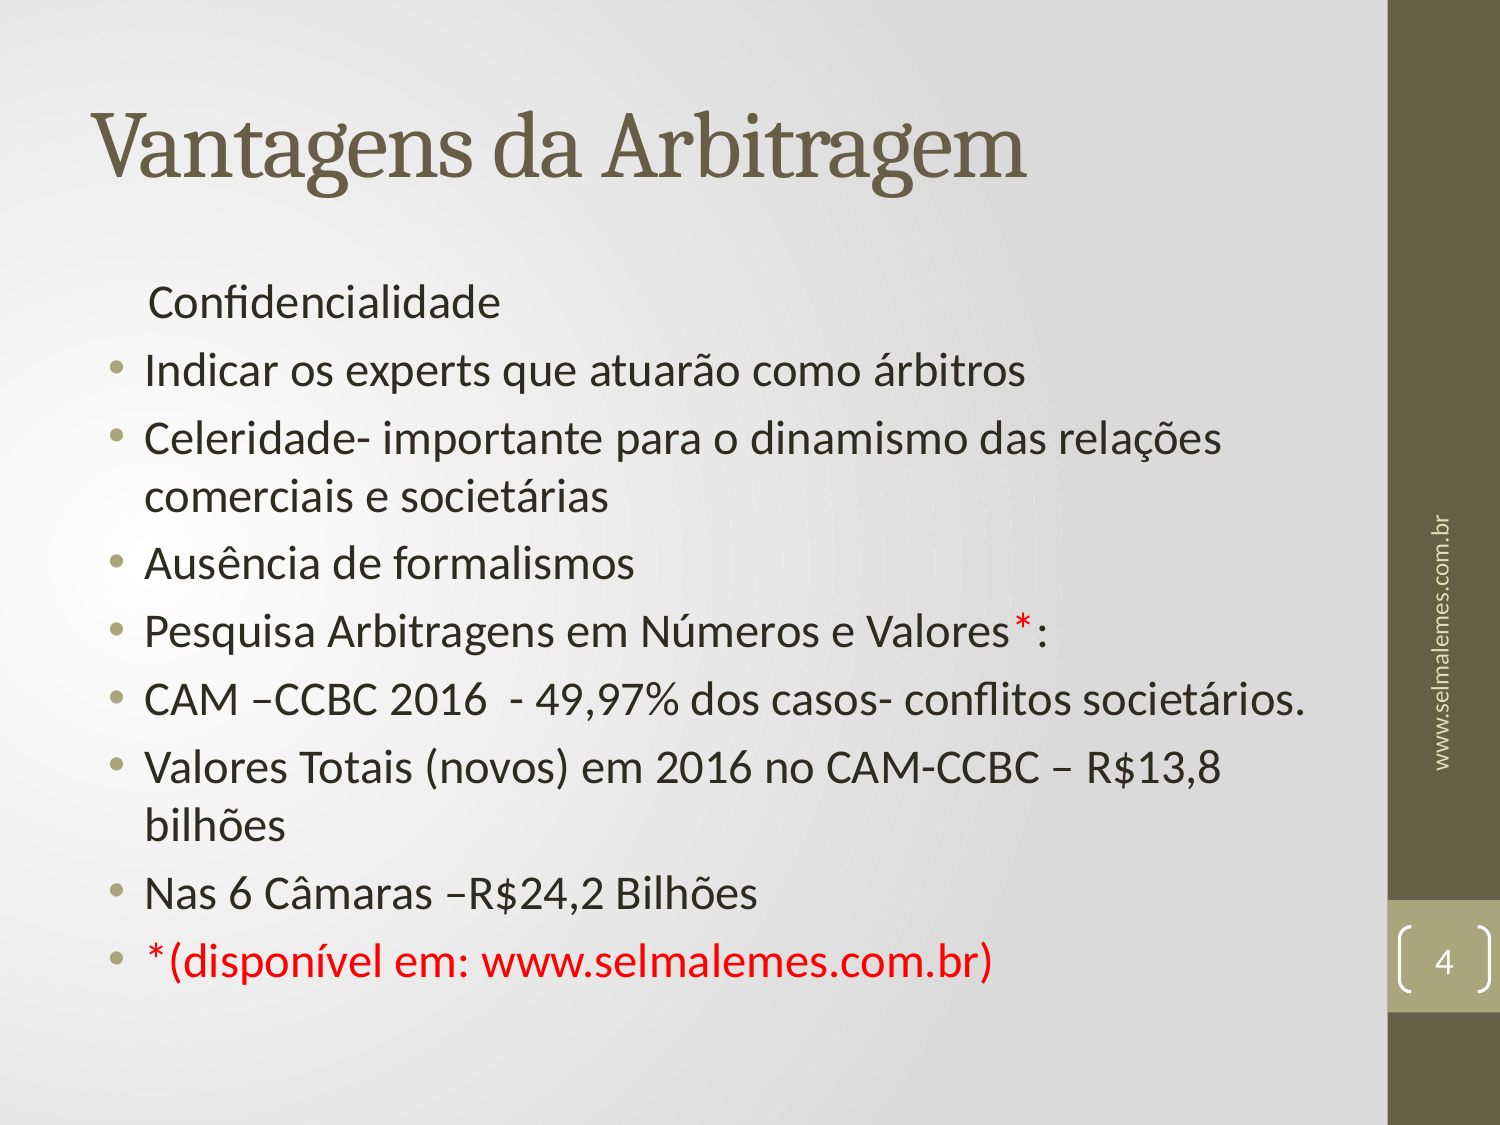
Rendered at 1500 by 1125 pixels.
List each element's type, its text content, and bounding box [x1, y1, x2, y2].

title Vantagens da Arbitragem [75, 45, 1325, 233]
footer www.selmalemes.com.br [1408, 500, 1469, 889]
list Confidencialidade Indicar os experts que atuarão como árbitros Celeridade- importante para o dinamismo das relações comerciais e societárias Ausência de formalismos Pesquisa Arbitragens em Números e Valores*: CAM –CCBC 2016 - 49,97% dos casos- conflitos societários. Valores Totais (novos) em 2016 no CAM-CCBC – R$13,8 bilhões Nas 6 Câmaras –R$24,2 Bilhões *(disponível em: www.selmalemes.com.br) [75, 262, 1325, 1050]
slide_number 4 [1397, 925, 1492, 994]
